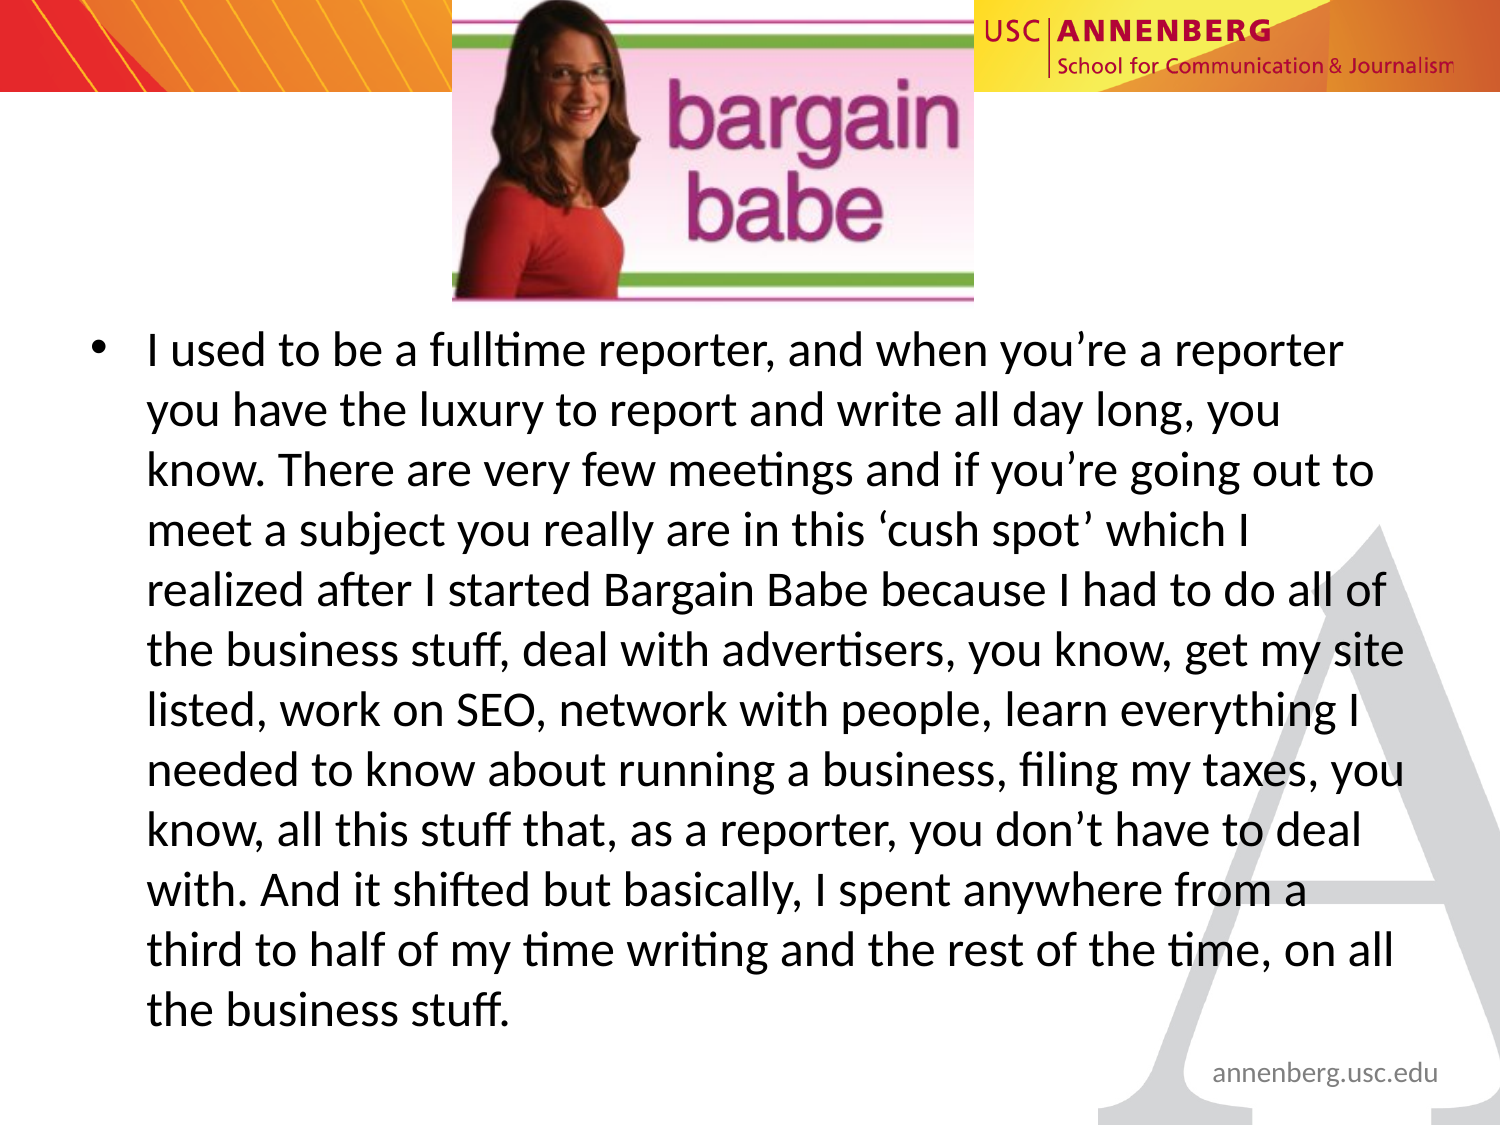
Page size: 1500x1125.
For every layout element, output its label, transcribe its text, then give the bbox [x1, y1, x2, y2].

list I used to be a fulltime reporter, and when you’re a reporter you have the luxury to report and write all day long, you know. There are very few meetings and if you’re going out to meet a subject you really are in this ‘cush spot’ which I realized after I started Bargain Babe because I had to do all of the business stuff, deal with advertisers, you know, get my site listed, work on SEO, network with people, learn everything I needed to know about running a business, filing my taxes, you know, all this stuff that, as a reporter, you don’t have to deal with. And it shifted but basically, I spent anywhere from a third to half of my time writing and the rest of the time, on all the business stuff. [75, 309, 1425, 1086]
picture [1098, 524, 1500, 1125]
picture [0, 0, 1500, 310]
